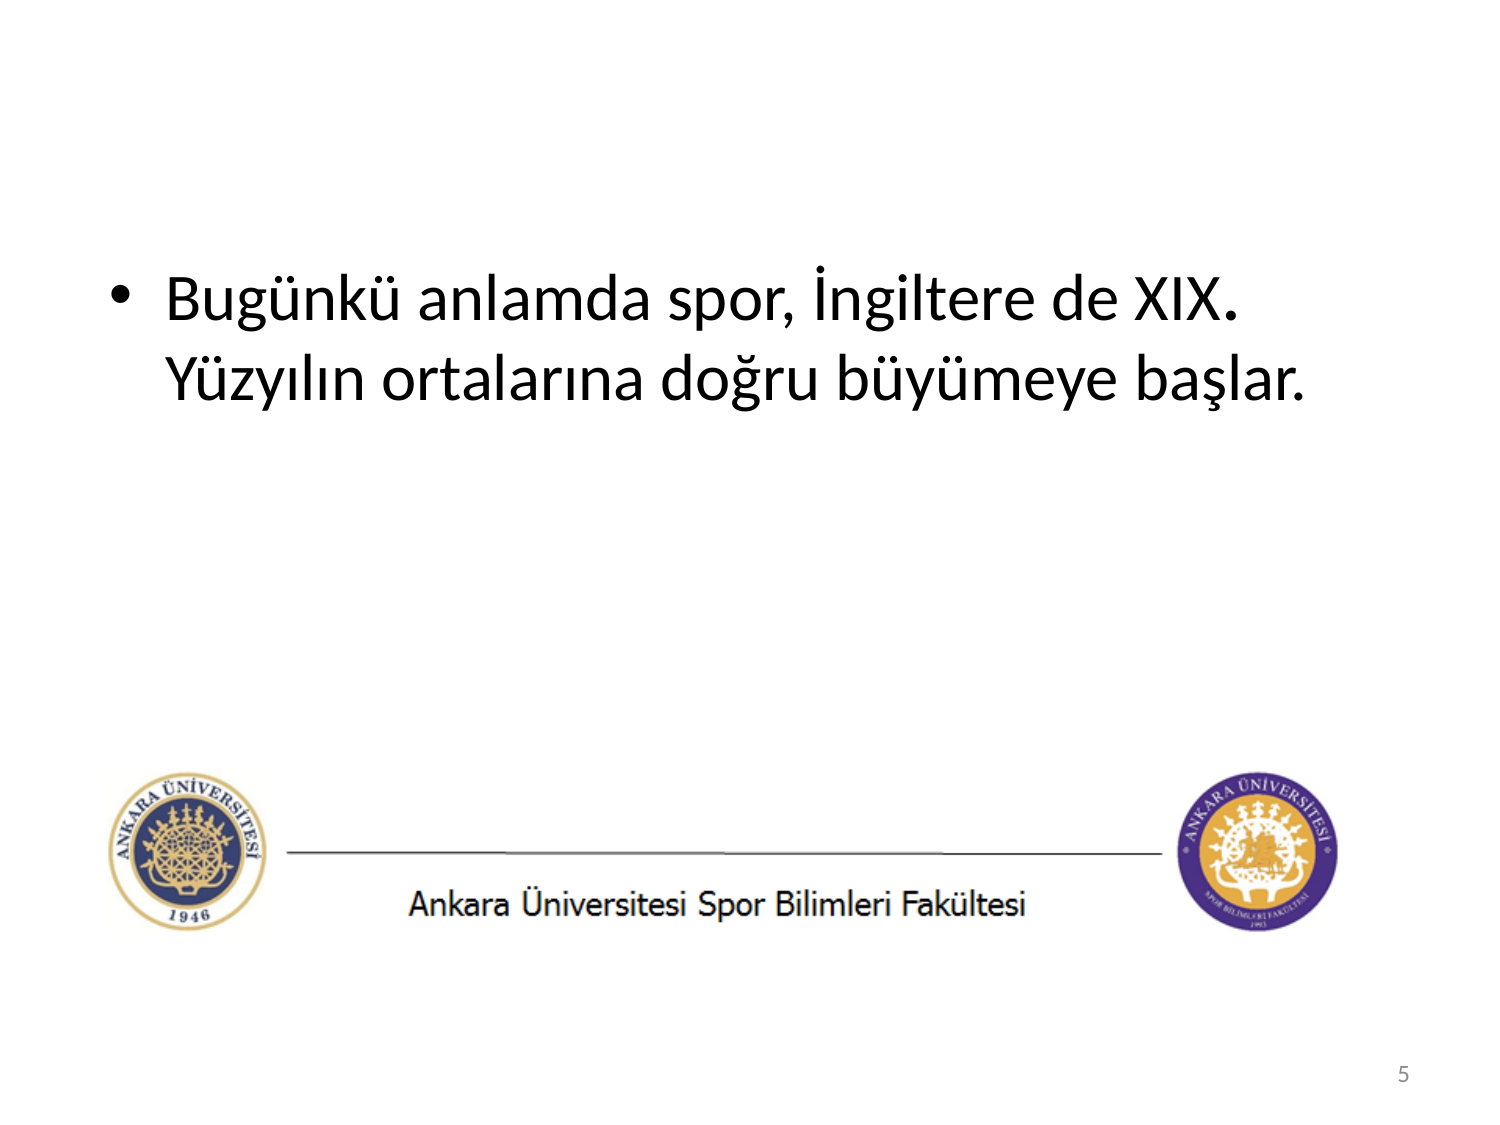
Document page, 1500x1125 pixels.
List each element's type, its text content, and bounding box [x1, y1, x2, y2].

slide_number 5 [1074, 1042, 1425, 1103]
picture [93, 761, 1355, 947]
list Bugünkü anlamda spor, İngiltere de XIX. Yüzyılın ortalarına doğru büyümeye başlar. [93, 246, 1444, 947]
